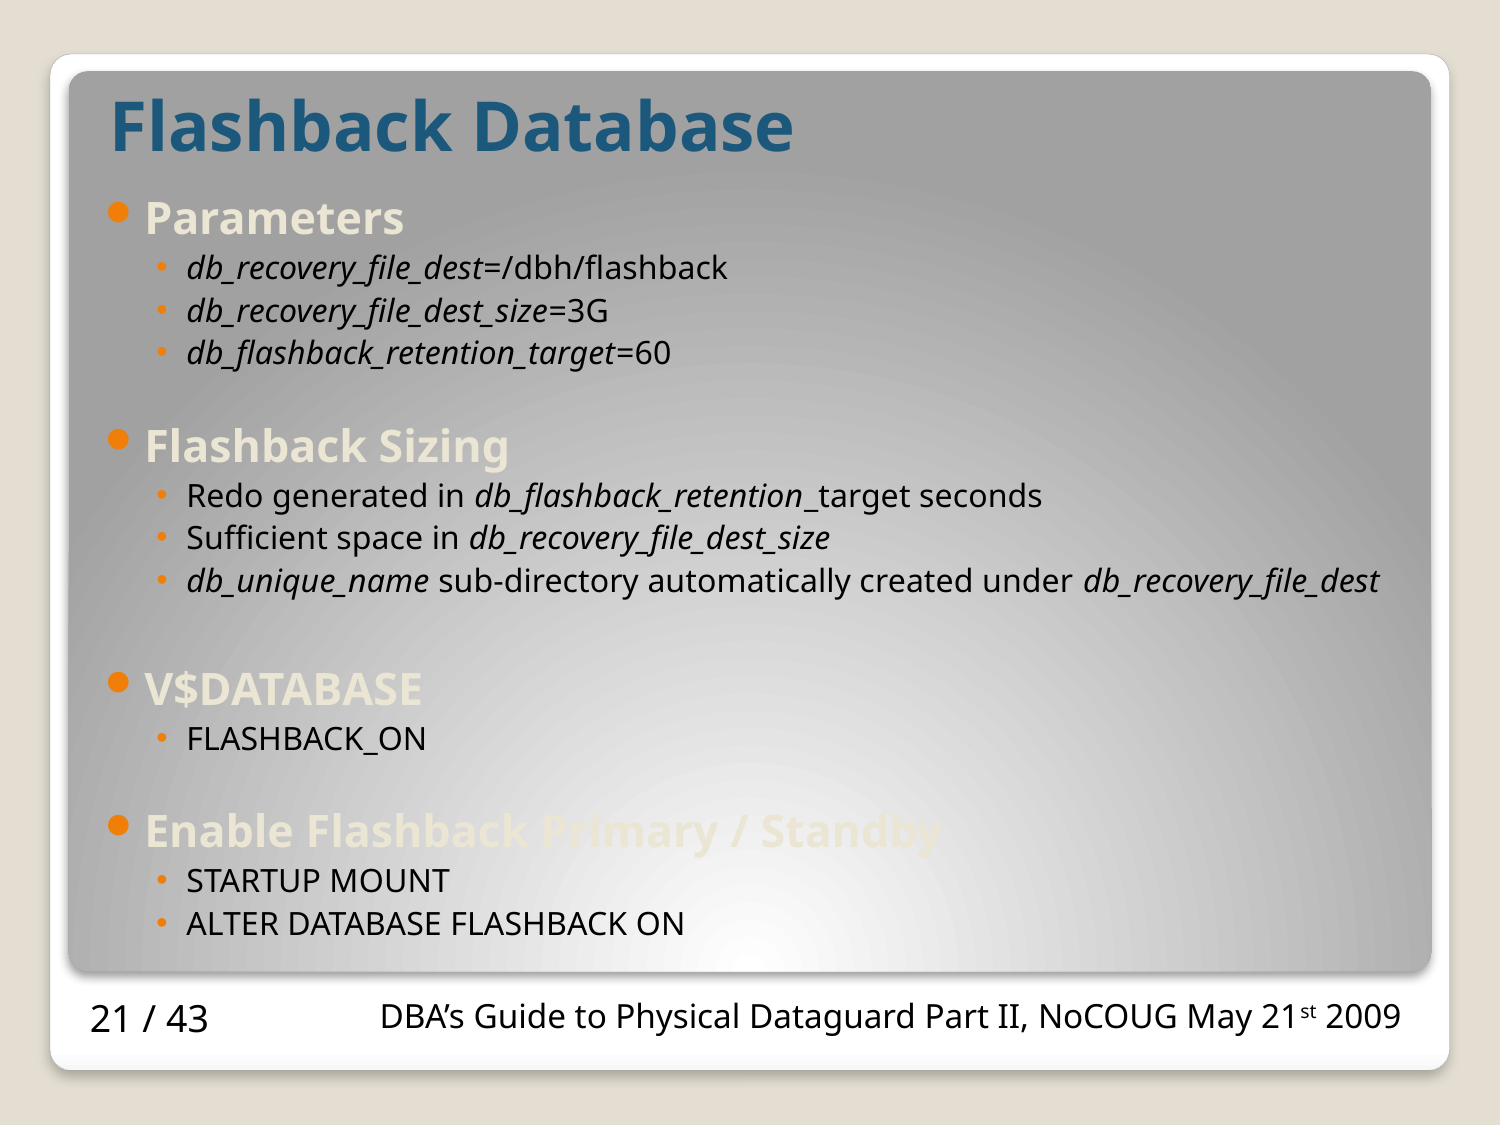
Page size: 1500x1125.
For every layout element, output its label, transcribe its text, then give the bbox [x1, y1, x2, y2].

list Parameters db_recovery_file_dest=/dbh/flashback db_recovery_file_dest_size=3G db_flashback_retention_target=60 Flashback Sizing Redo generated in db_flashback_retention_target seconds Sufficient space in db_recovery_file_dest_size db_unique_name sub-directory automatically created under db_recovery_file_dest V$DATABASE FLASHBACK_ON Enable Flashback Primary / Standby STARTUP MOUNT ALTER DATABASE FLASHBACK ON [75, 174, 1418, 963]
title Flashback Database [75, 75, 1418, 173]
